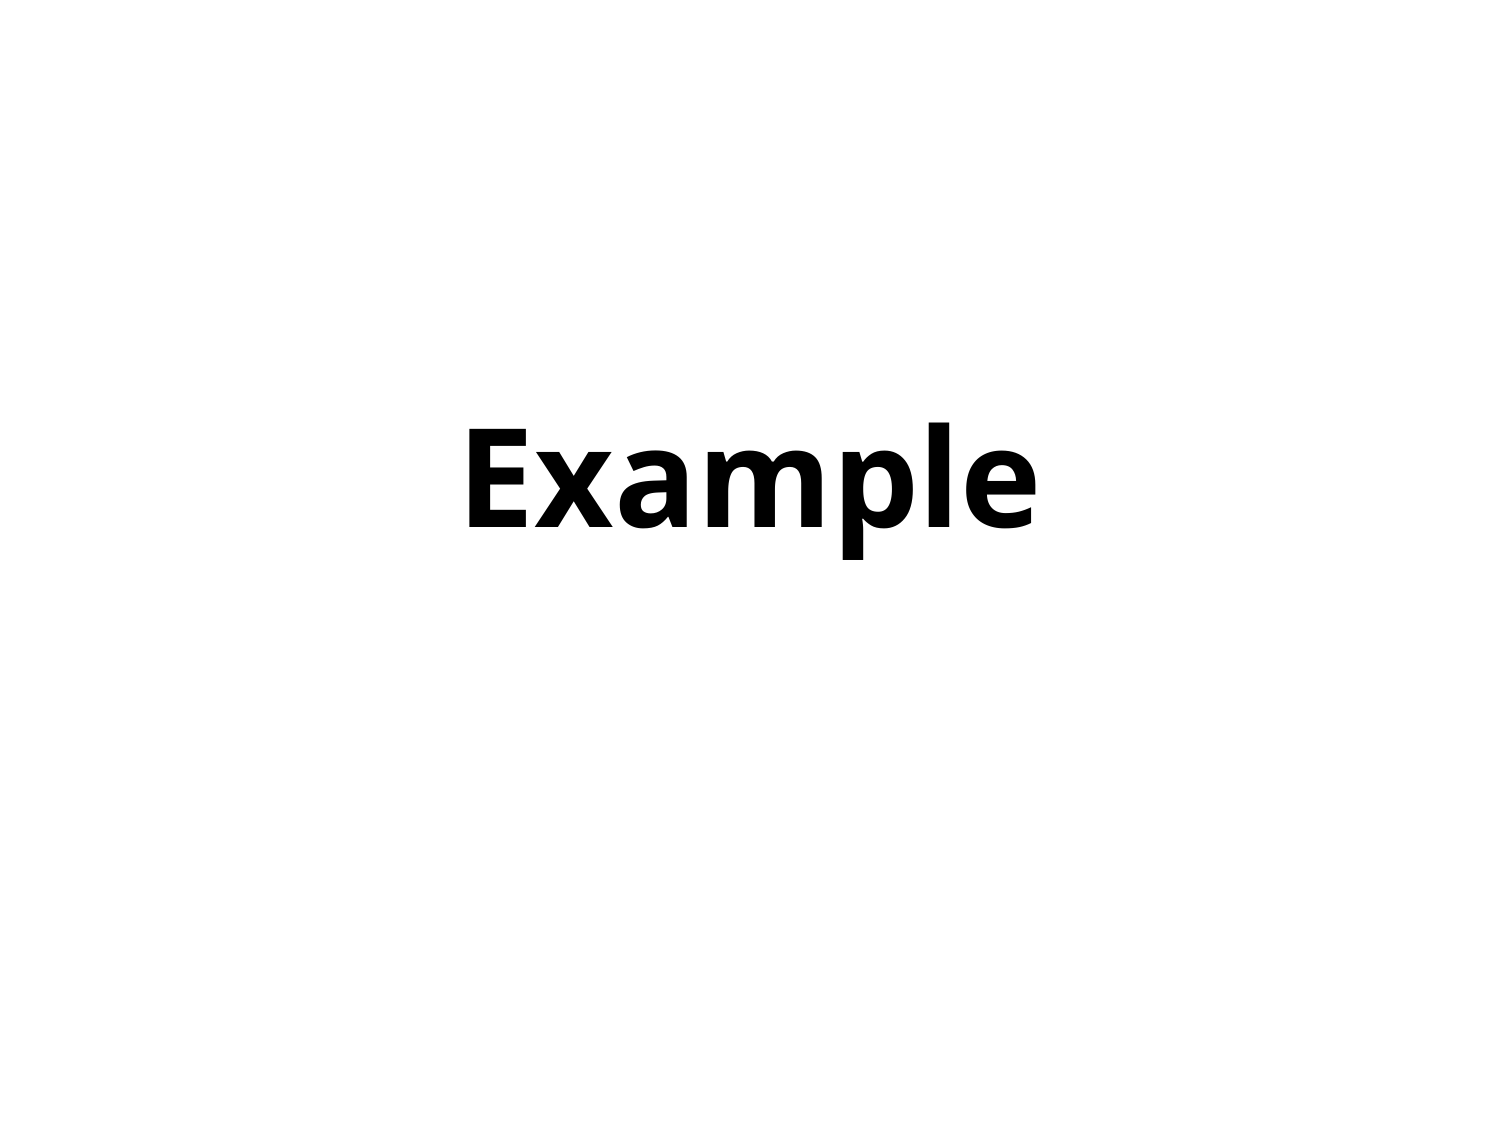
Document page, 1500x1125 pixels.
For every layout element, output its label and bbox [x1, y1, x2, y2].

title [75, 378, 1425, 566]
